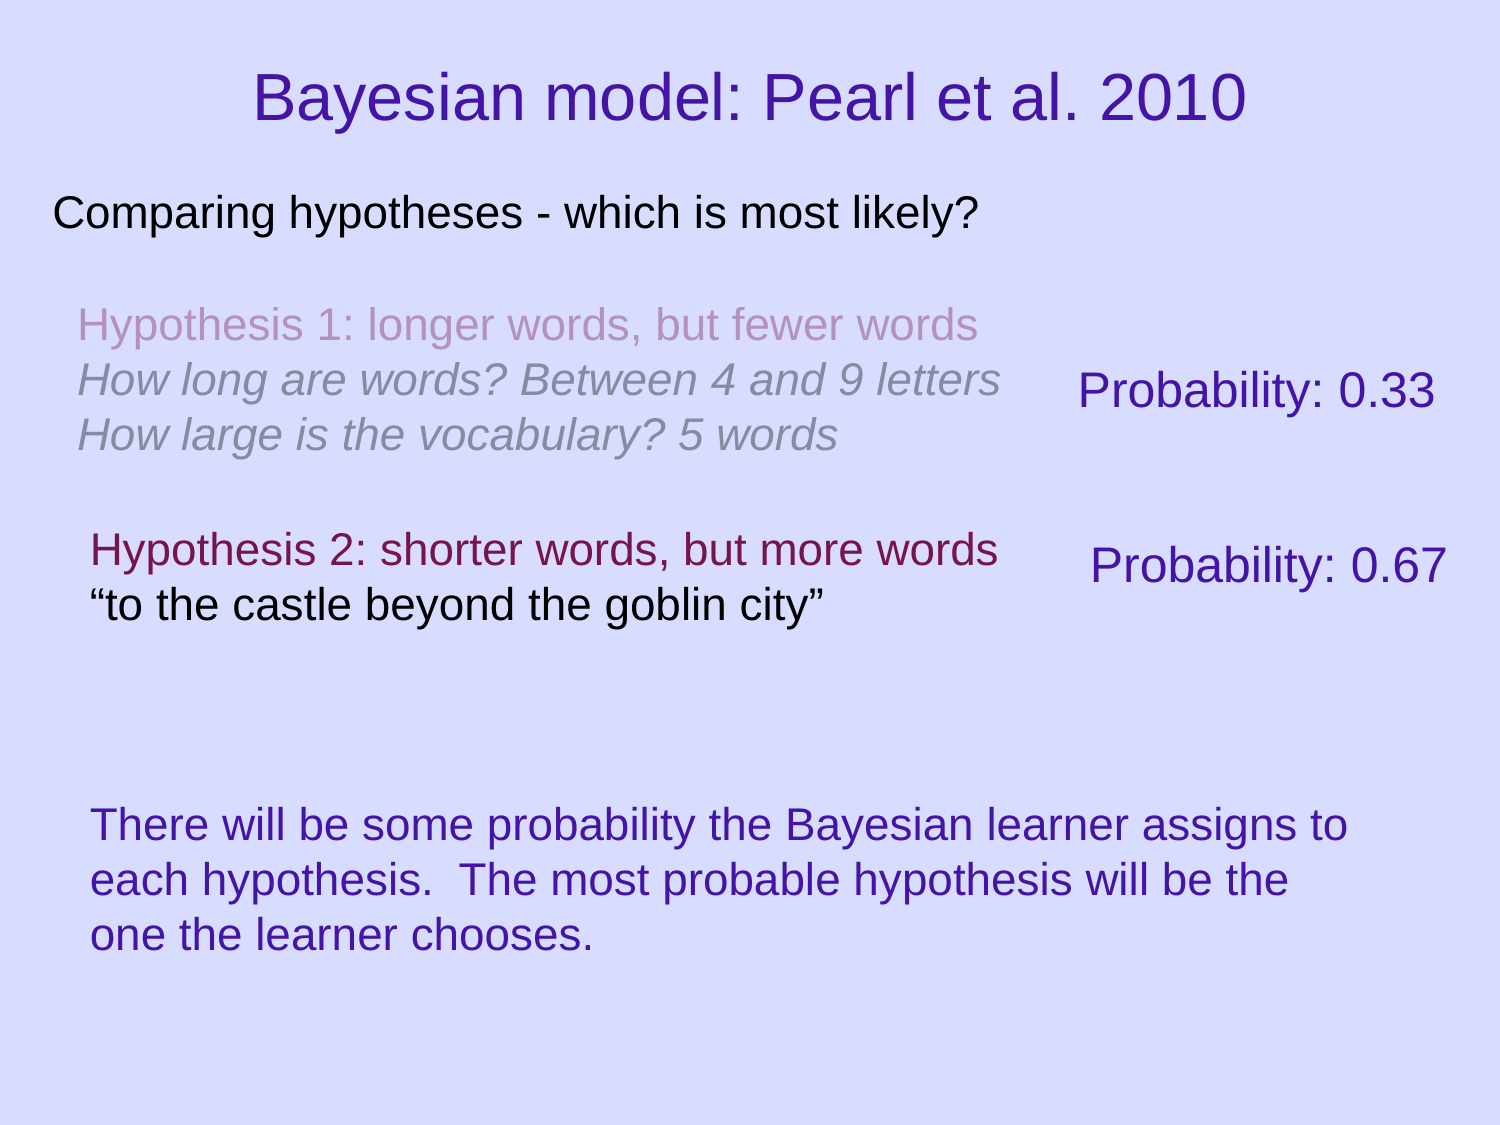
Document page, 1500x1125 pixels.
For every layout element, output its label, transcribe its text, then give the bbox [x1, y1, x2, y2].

text_box Probability: 0.67 [1075, 524, 1464, 600]
title Bayesian model: Pearl et al. 2010 [0, 0, 1500, 188]
text_box There will be some probability the Bayesian learner assigns to each hypothesis. The most probable hypothesis will be the one the learner chooses. [75, 787, 1388, 968]
text_box Probability: 0.33 [1062, 349, 1451, 425]
text_box Comparing hypotheses - which is most likely? [37, 174, 1463, 300]
text_box Hypothesis 1: longer words, but fewer words How long are words? Between 4 and 9 letters How large is the vocabulary? 5 words [62, 287, 1425, 523]
text_box Hypothesis 2: shorter words, but more words “to the castle beyond the goblin city” [75, 512, 1388, 693]
